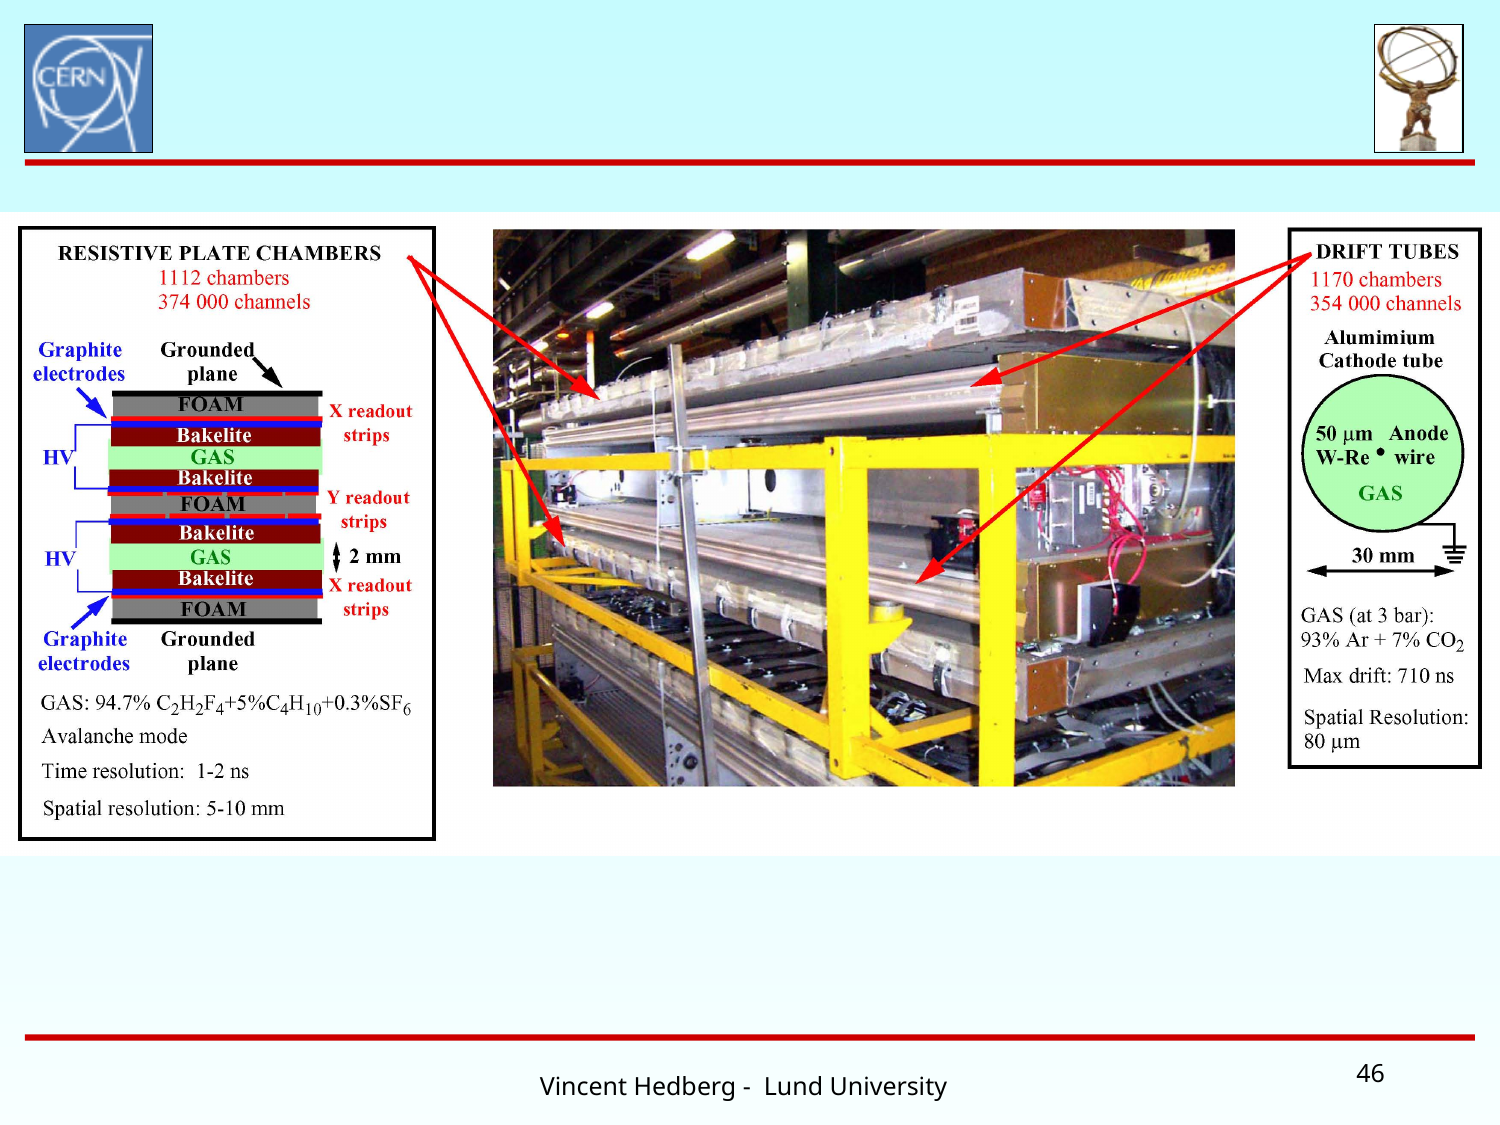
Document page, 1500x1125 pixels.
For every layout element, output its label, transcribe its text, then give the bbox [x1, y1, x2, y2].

picture [0, 212, 1500, 856]
slide_number 46 [1074, 1049, 1401, 1101]
picture [25, 25, 152, 152]
footer Vincent Hedberg - Lund University [274, 1062, 1213, 1125]
